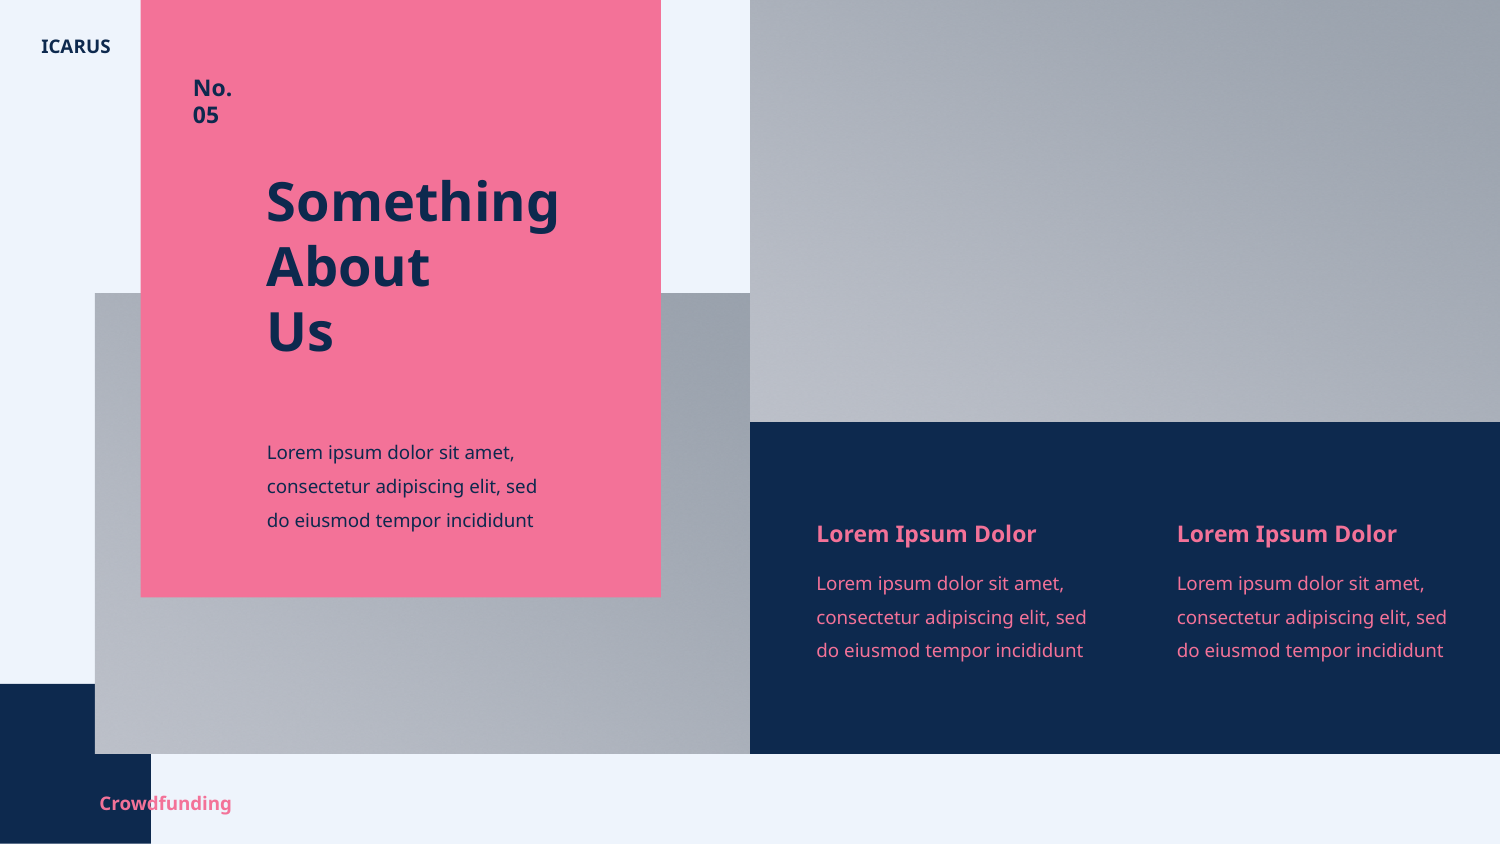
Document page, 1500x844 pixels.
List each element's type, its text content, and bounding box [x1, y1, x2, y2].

text_box Lorem ipsum dolor sit amet, consectetur adipiscing elit, sed do eiusmod tempor incididunt [810, 557, 1101, 665]
text_box No. 05 [187, 70, 262, 131]
text_box Something About Us [261, 164, 624, 365]
text_box Lorem Ipsum Dolor [1171, 516, 1438, 550]
text_box Lorem Ipsum Dolor [810, 516, 1078, 550]
text_box Lorem ipsum dolor sit amet, consectetur adipiscing elit, sed do eiusmod tempor incididunt [1171, 557, 1461, 665]
text_box Lorem ipsum dolor sit amet, consectetur adipiscing elit, sed do eiusmod tempor incididunt [261, 427, 551, 535]
text_box ICARUS [35, 32, 141, 61]
text_box Crowdfunding [93, 789, 282, 818]
text_box [140, 0, 661, 598]
picture [94, 0, 1500, 754]
